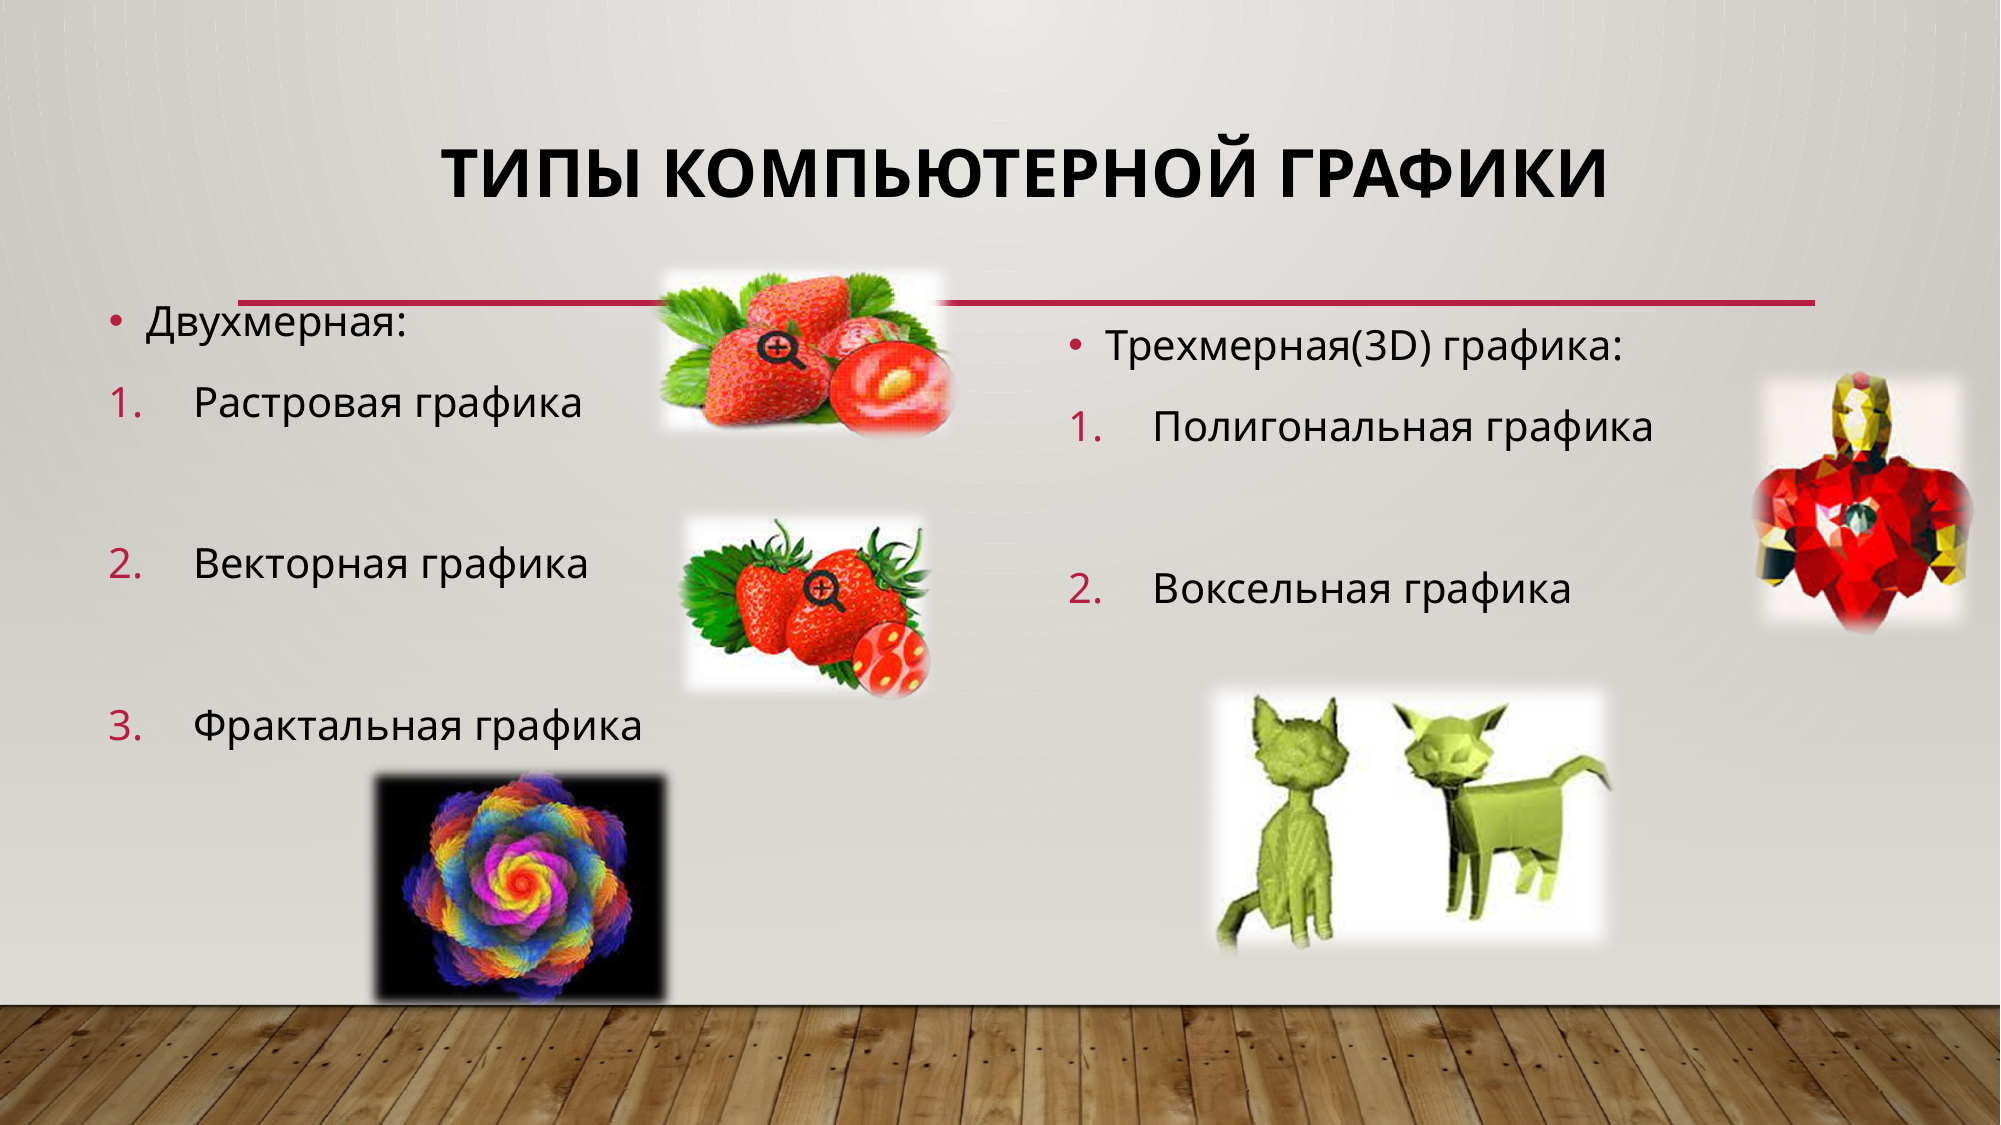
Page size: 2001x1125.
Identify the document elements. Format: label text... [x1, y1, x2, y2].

picture [361, 761, 679, 1016]
list Трехмерная(3D) графика: Полигональная графика Воксельная графика [1053, 301, 1823, 1016]
picture [645, 255, 963, 446]
picture [1744, 360, 1980, 640]
list Двухмерная: Растровая графика Векторная графика Фрактальная графика [93, 277, 947, 1066]
picture [1194, 670, 1623, 961]
picture [669, 500, 939, 708]
title Типы компьютерной графики [237, 132, 1814, 306]
picture [0, 1005, 2000, 1125]
